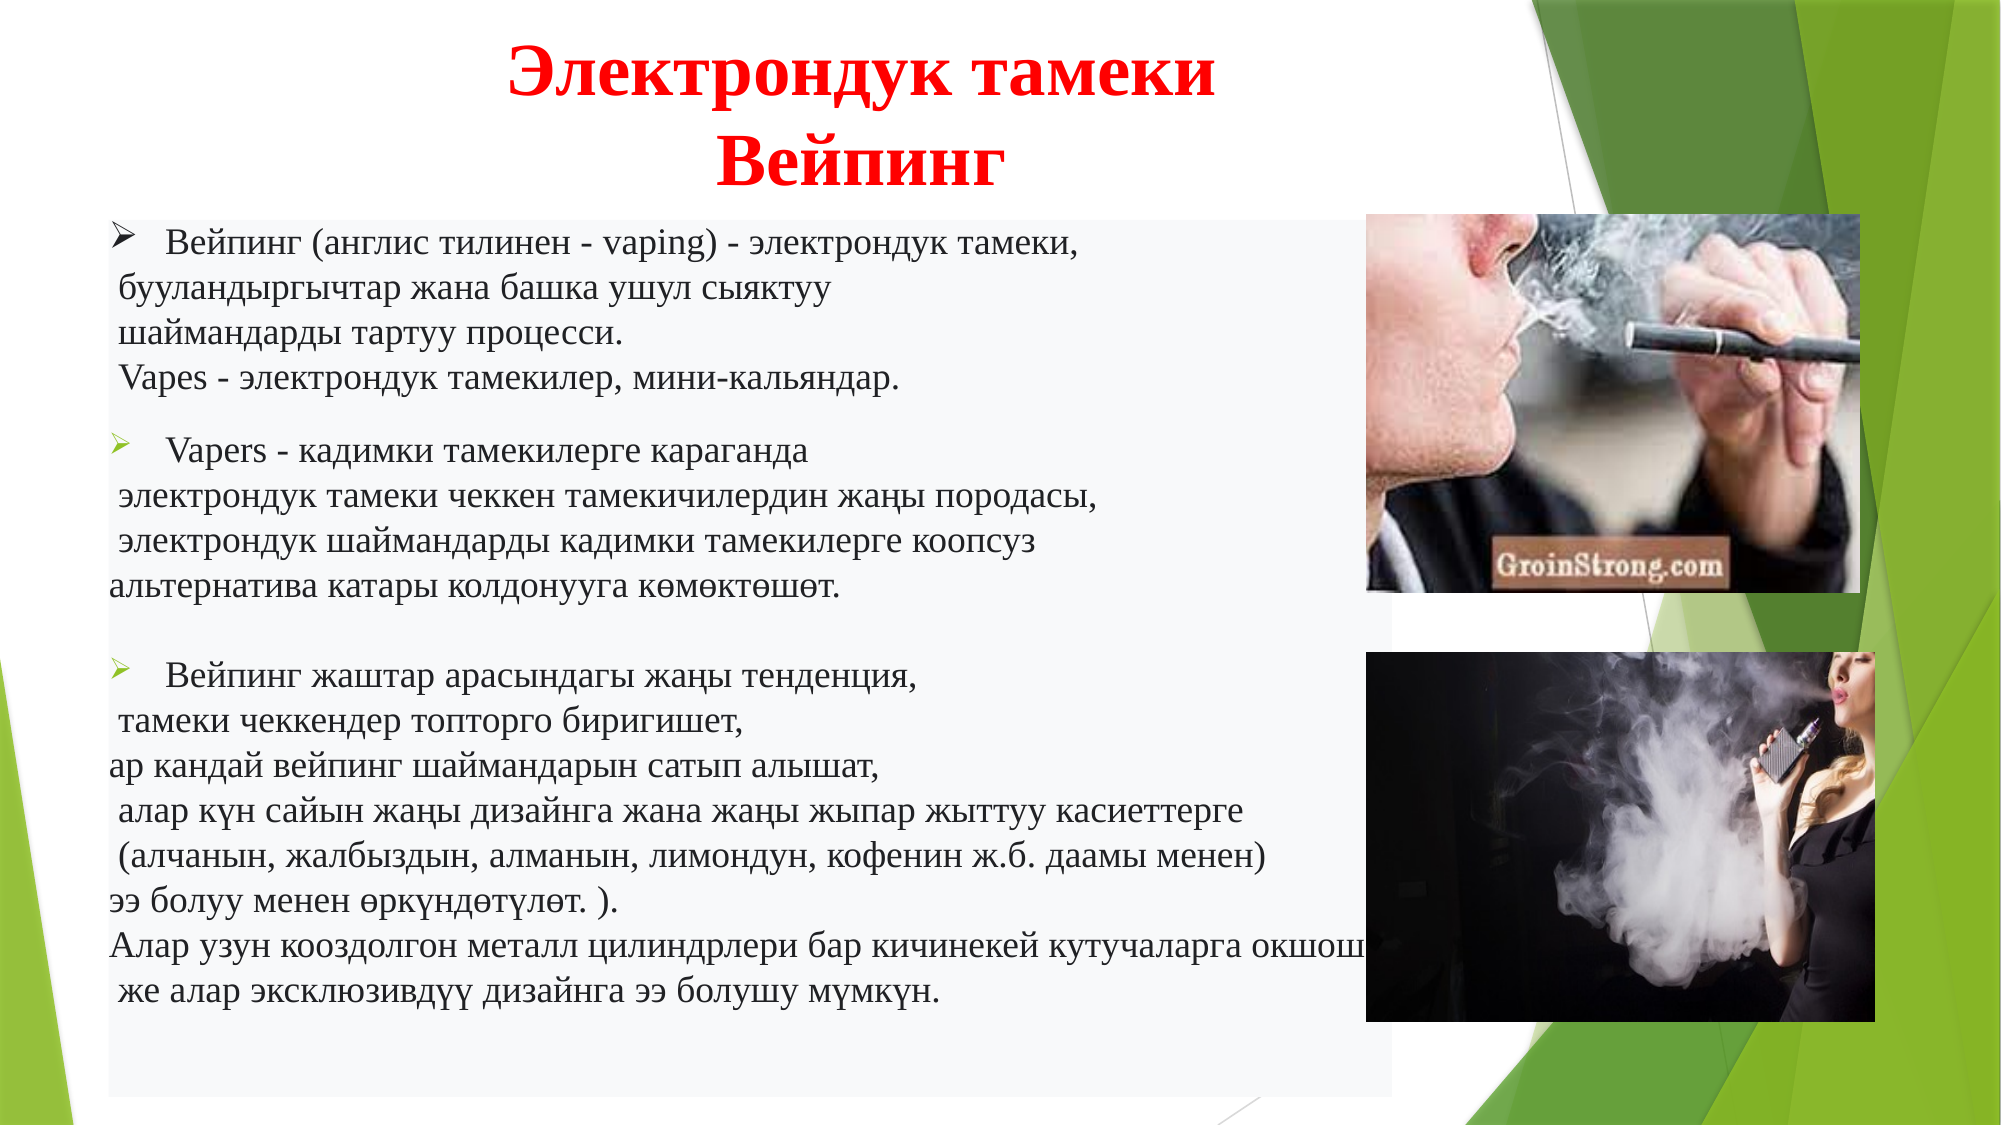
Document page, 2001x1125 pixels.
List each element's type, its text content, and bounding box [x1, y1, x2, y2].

picture [1365, 214, 1861, 594]
list Вейпинг (англис тилинен - ​​vaping) - электрондук тамеки, бууландыргычтар жана башка ушул сыяктуу шаймандарды тартуу процесси. Vapes - электрондук тамекилер, мини-кальяндар. Vapers - кадимки тамекилерге караганда электрондук тамеки чеккен тамекичилердин жаңы породасы, электрондук шаймандарды кадимки тамекилерге коопсуз альтернатива катары колдонууга көмөктөшөт. Вейпинг жаштар арасындагы жаңы тенденция, тамеки чеккендер топторго биригишет, ар кандай вейпинг шаймандарын сатып алышат, алар күн сайын жаңы дизайнга жана жаңы жыпар жыттуу касиеттерге (алчанын, жалбыздын, алманын, лимондун, кофенин ж.б. даамы менен) ээ болуу менен өркүндөтүлөт. ). Алар узун кооздолгон металл цилиндрлери бар кичинекей кутучаларга окшош, же алар эксклюзивдүү дизайнга ээ болушу мүмкүн. [108, 219, 1392, 1097]
title Электрондук тамеки Вейпинг [0, 13, 1739, 267]
picture [1365, 651, 1875, 1022]
